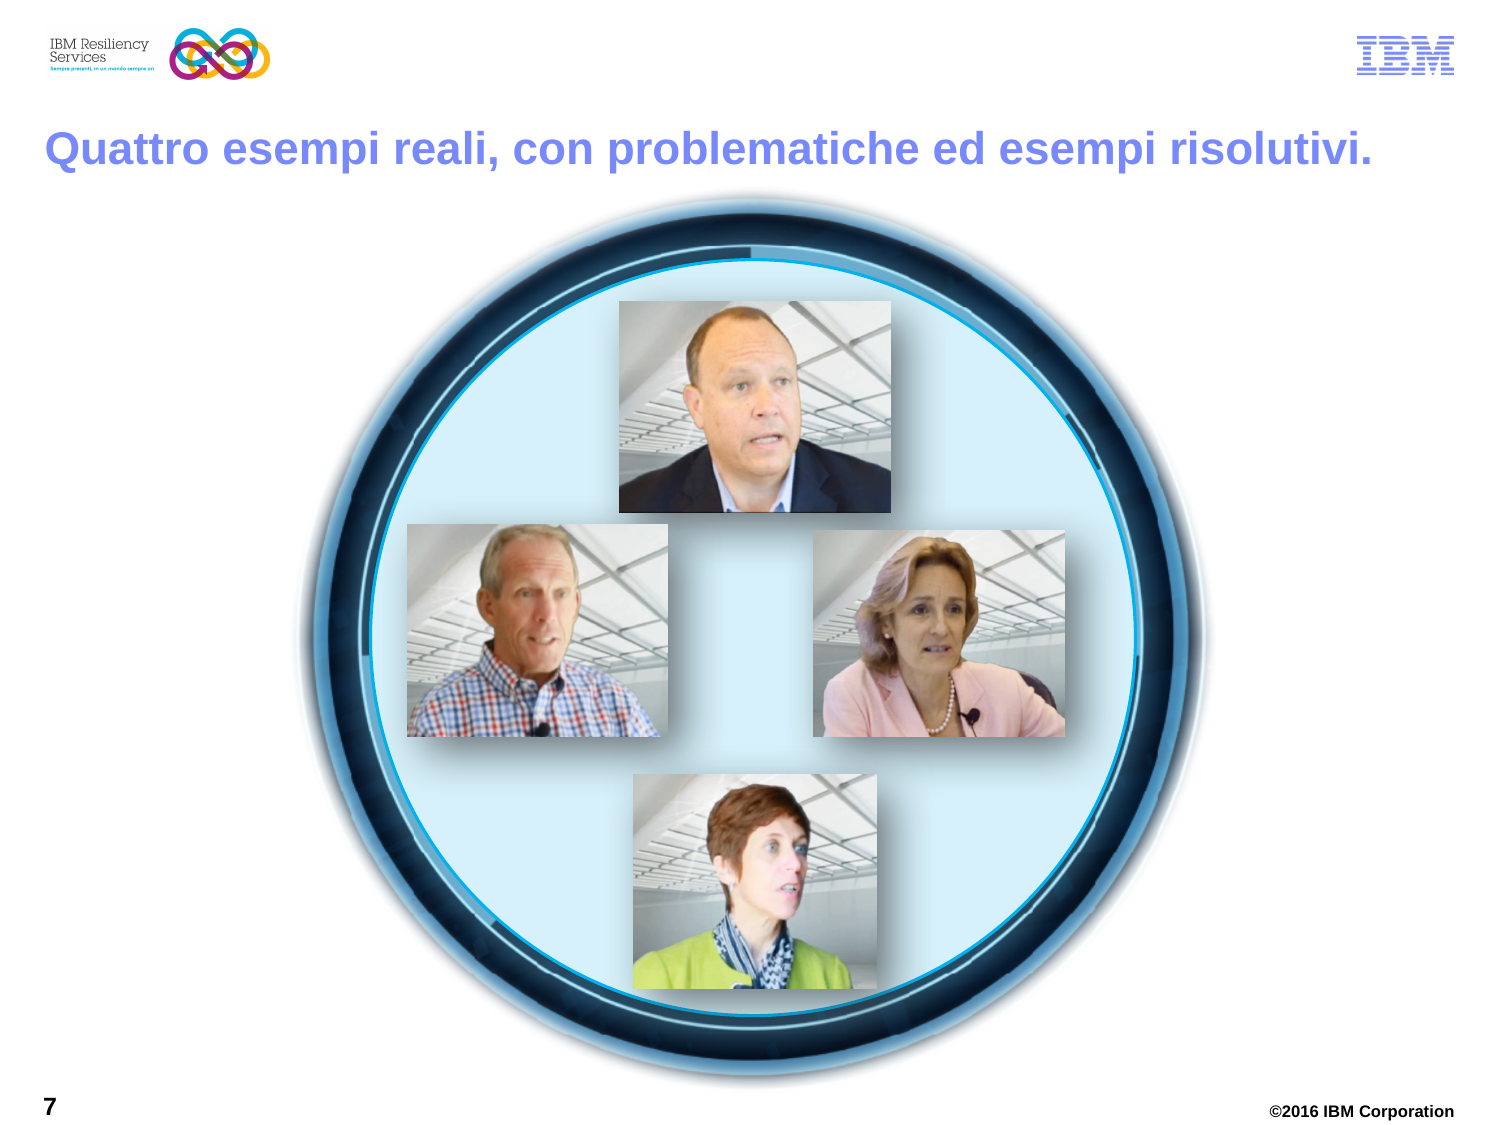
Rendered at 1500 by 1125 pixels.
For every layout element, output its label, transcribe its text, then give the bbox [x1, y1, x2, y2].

picture [1357, 35, 1454, 75]
picture [45, 27, 271, 80]
picture [319, 215, 1188, 1065]
text_box Quattro esempi reali, con problematiche ed esempi risolutivi. [29, 118, 1455, 184]
